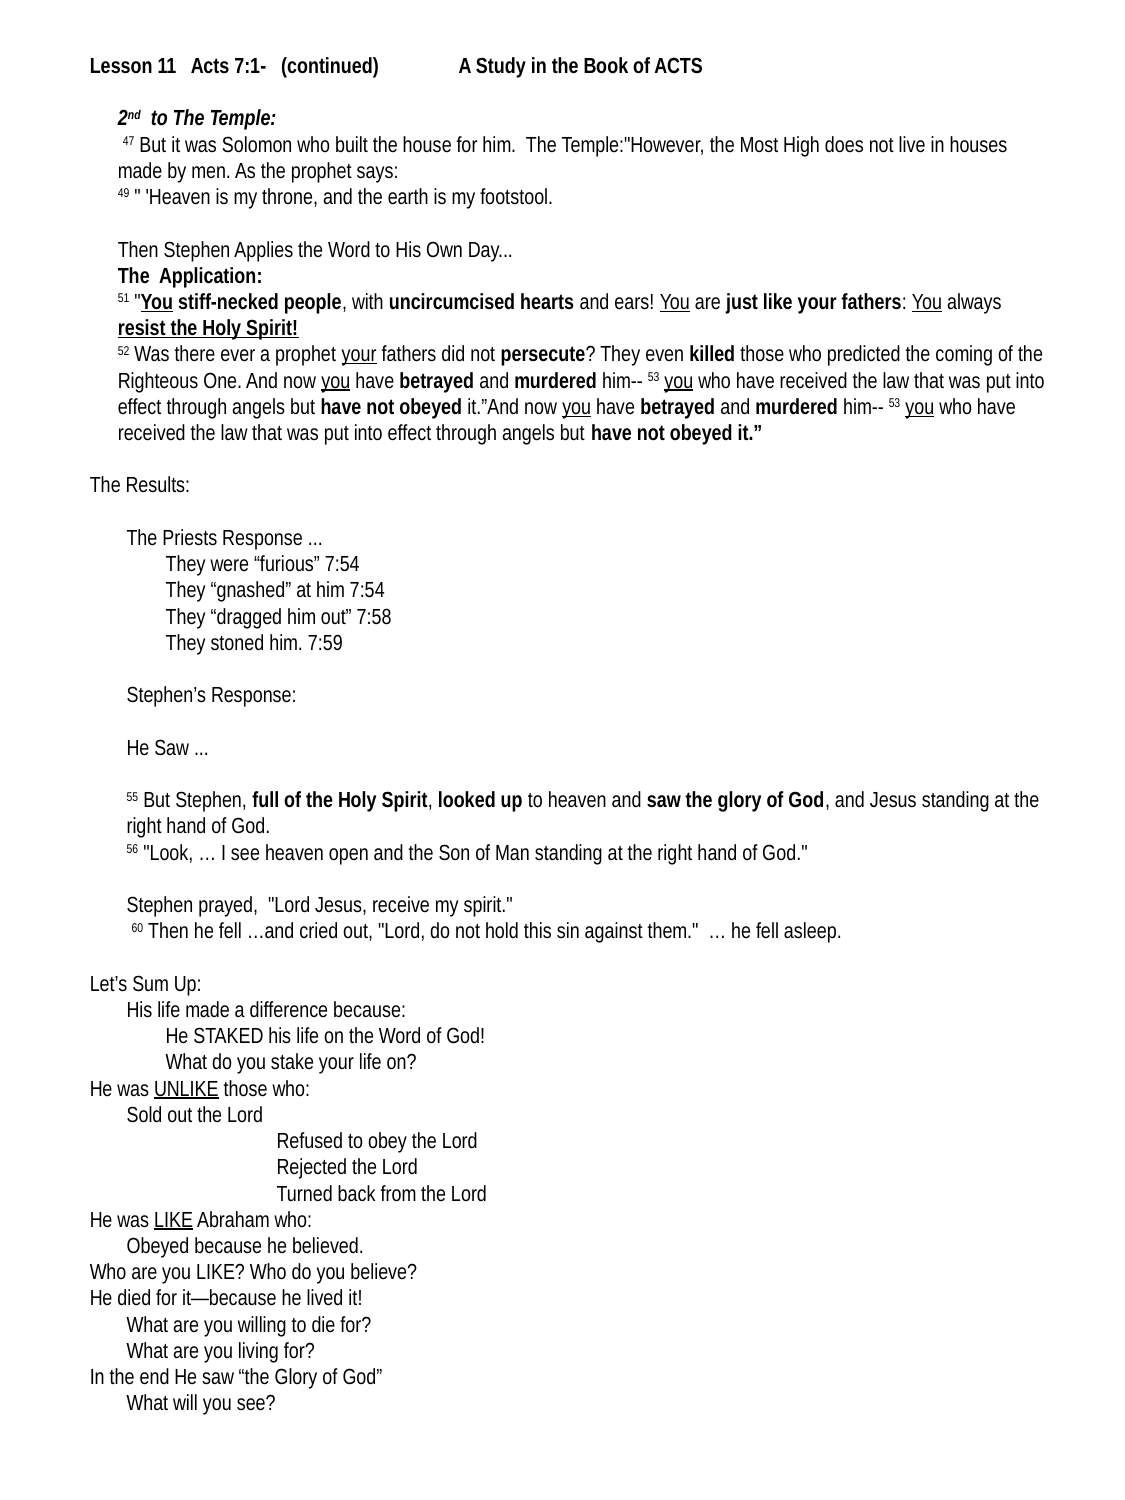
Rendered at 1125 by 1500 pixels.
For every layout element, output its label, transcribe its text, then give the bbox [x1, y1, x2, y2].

text_box Lesson 11 Acts 7:1- (continued) A Study in the Book of ACTS 2nd to The Temple: 47 But it was Solomon who built the house for him. The Temple:"However, the Most High does not live in houses made by men. As the prophet says: 49 " 'Heaven is my throne, and the earth is my footstool. Then Stephen Applies the Word to His Own Day... The Application: 51 "You stiff-necked people, with uncircumcised hearts and ears! You are just like your fathers: You always resist the Holy Spirit! 52 Was there ever a prophet your fathers did not persecute? They even killed those who predicted the coming of the Righteous One. And now you have betrayed and murdered him-- 53 you who have received the law that was put into effect through angels but have not obeyed it.”And now you have betrayed and murdered him-- 53 you who have received the law that was put into effect through angels but have not obeyed it.” The Results: The Priests Response ... They were “furious” 7:54 They “gnashed” at him 7:54 They “dragged him out” 7:58 They stoned him. 7:59 Stephen’s Response: He Saw ... 55 But Stephen, full of the Holy Spirit, looked up to heaven and saw the glory of God, and Jesus standing at the right hand of God. 56 "Look, … I see heaven open and the Son of Man standing at the right hand of God." Stephen prayed, "Lord Jesus, receive my spirit." 60 Then he fell …and cried out, "Lord, do not hold this sin against them." … he fell asleep. Let’s Sum Up: His life made a difference because: He STAKED his life on the Word of God! What do you stake your life on? He was UNLIKE those who: Sold out the Lord Refused to obey the Lord Rejected the Lord Turned back from the Lord He was LIKE Abraham who: Obeyed because he believed. Who are you LIKE? Who do you believe? He died for it—because he lived it! What are you willing to die for? What are you living for? In the end He saw “the Glory of God” What will you see? [75, 44, 1068, 1449]
